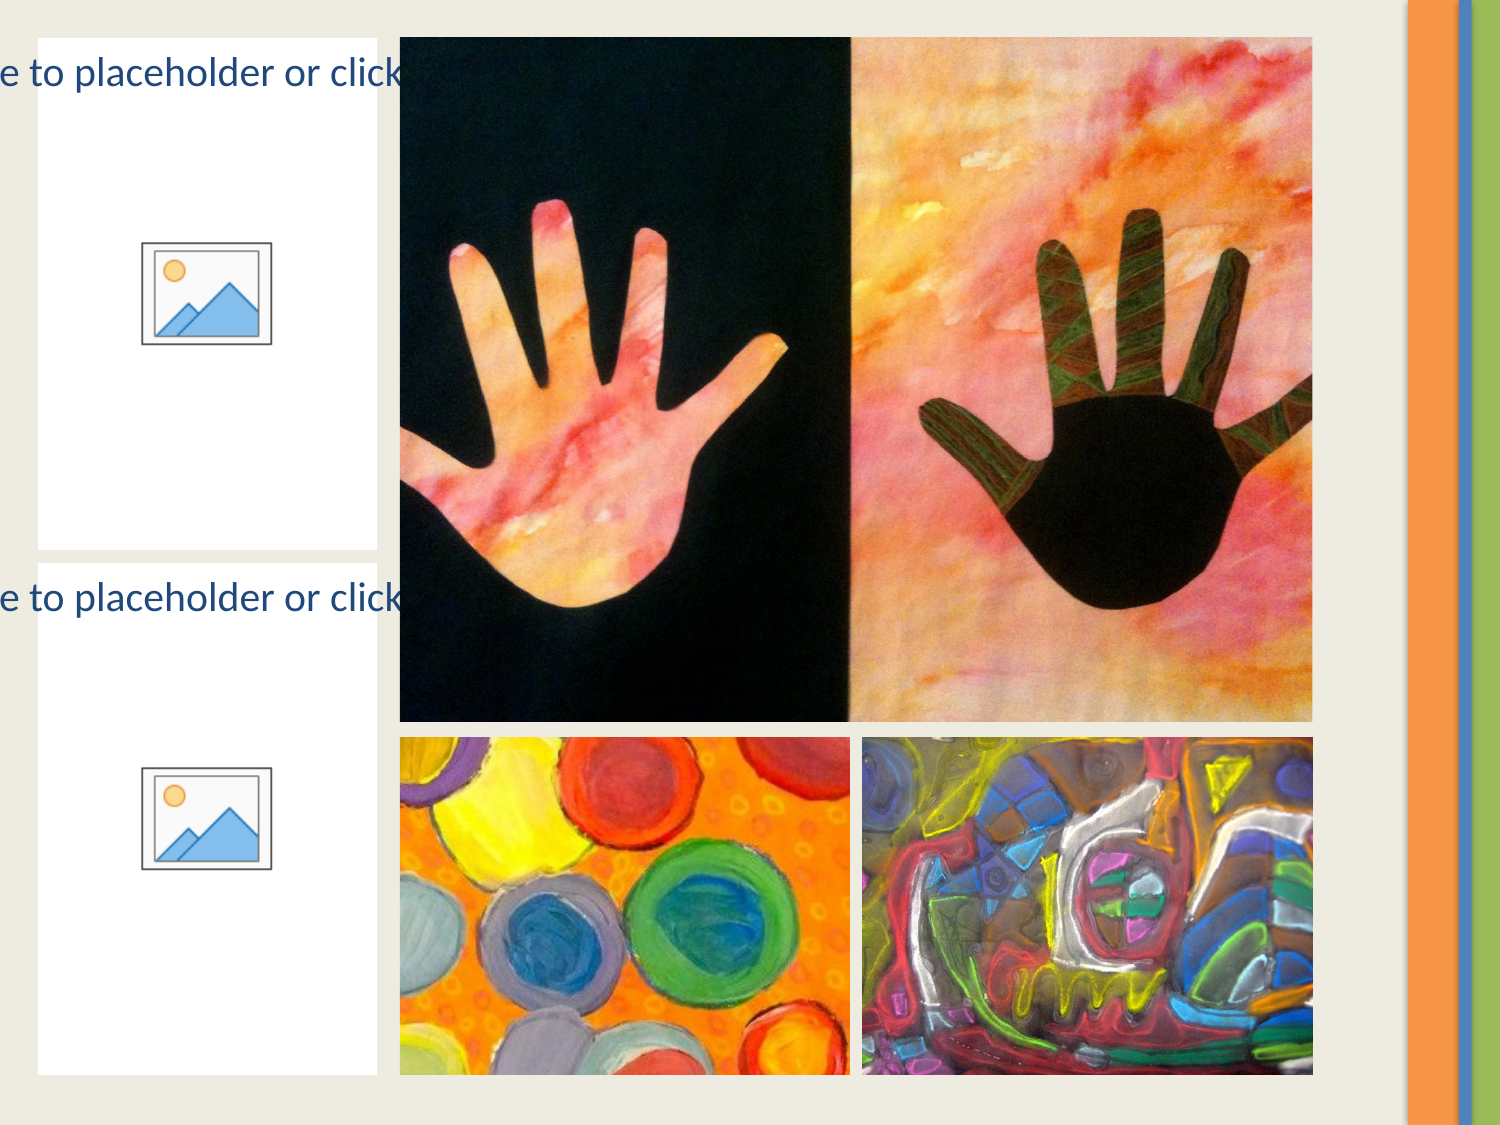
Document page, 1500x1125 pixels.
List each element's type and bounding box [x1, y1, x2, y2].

picture [37, 562, 378, 1076]
picture [37, 37, 378, 551]
picture [399, 37, 1313, 723]
picture [399, 737, 851, 1076]
picture [862, 737, 1313, 1076]
